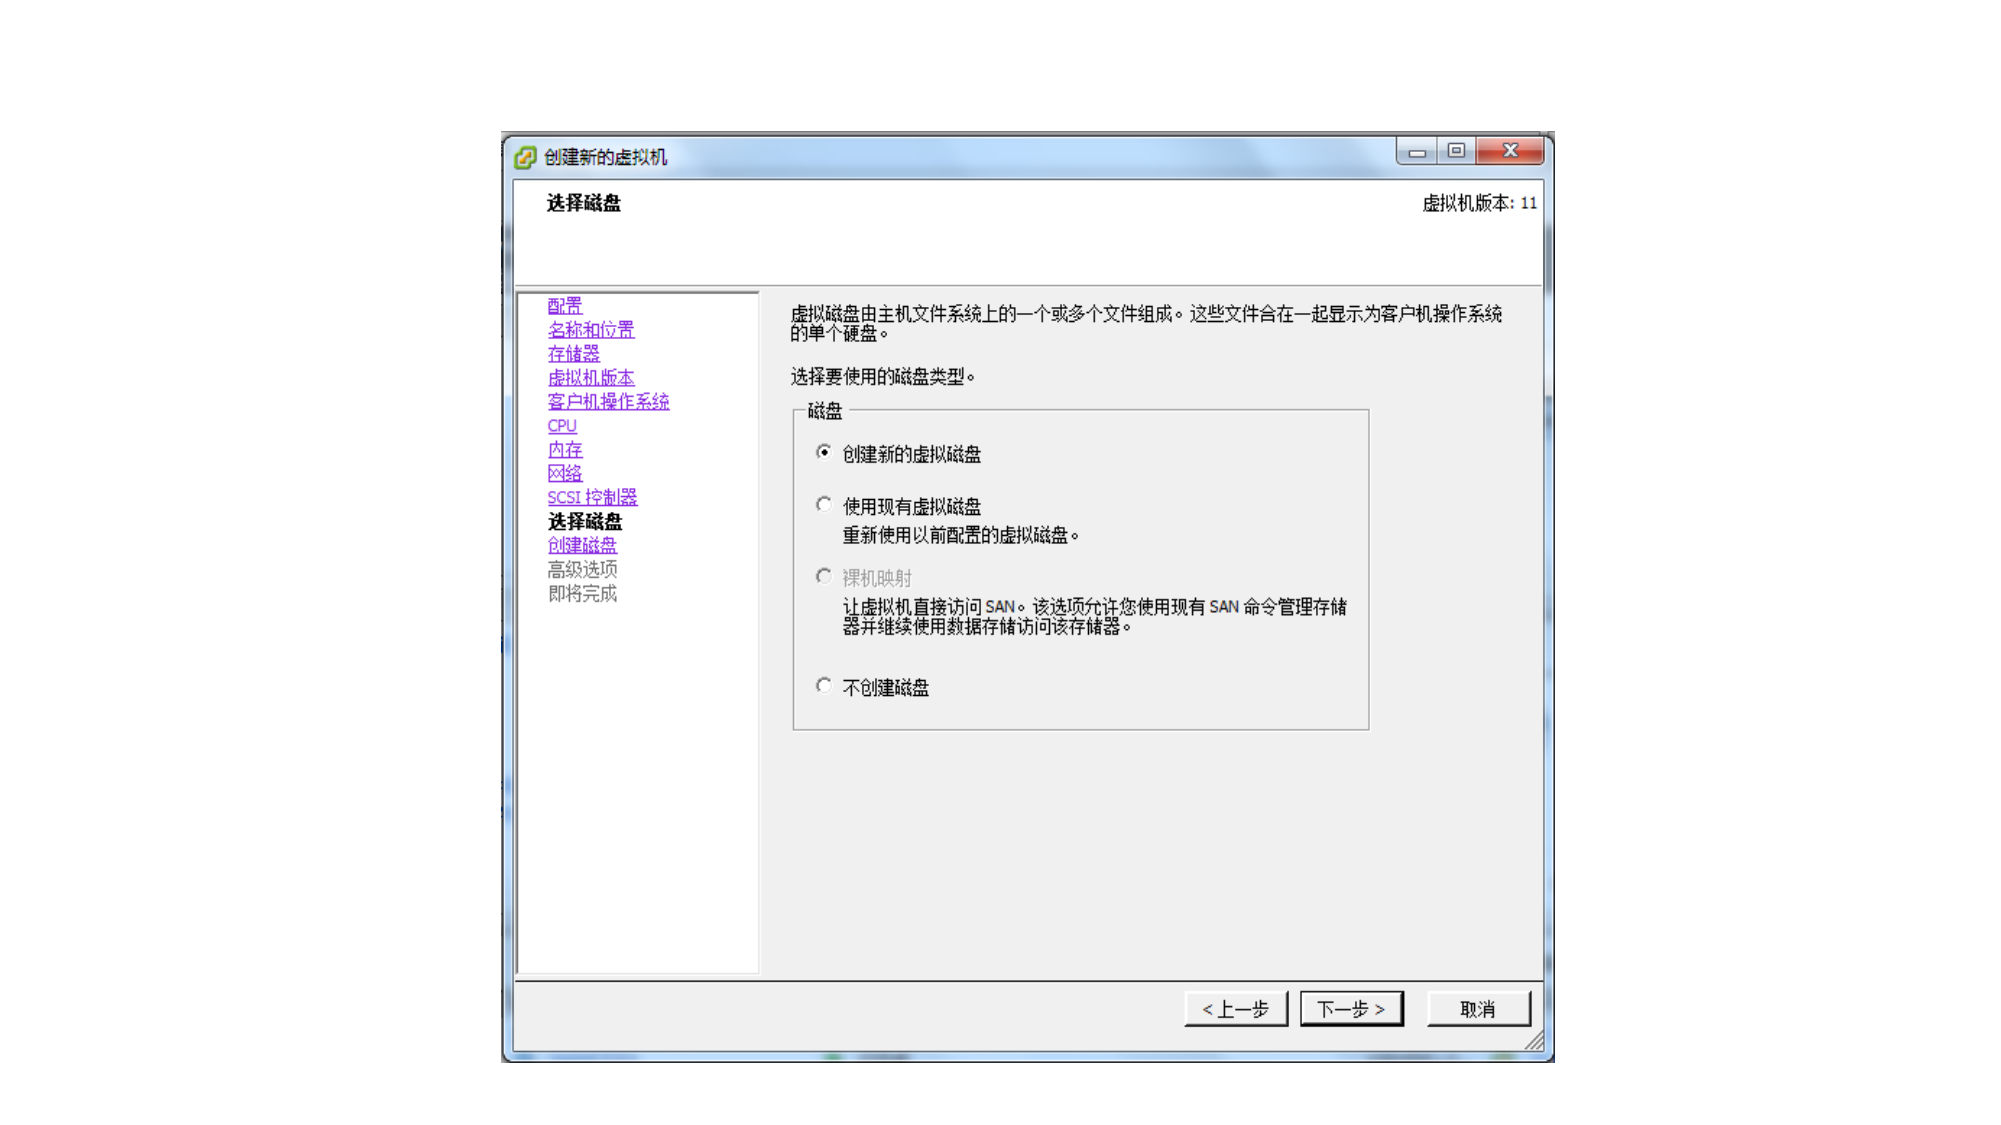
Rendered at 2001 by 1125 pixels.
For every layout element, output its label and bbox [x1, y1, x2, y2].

picture [501, 131, 1555, 1063]
